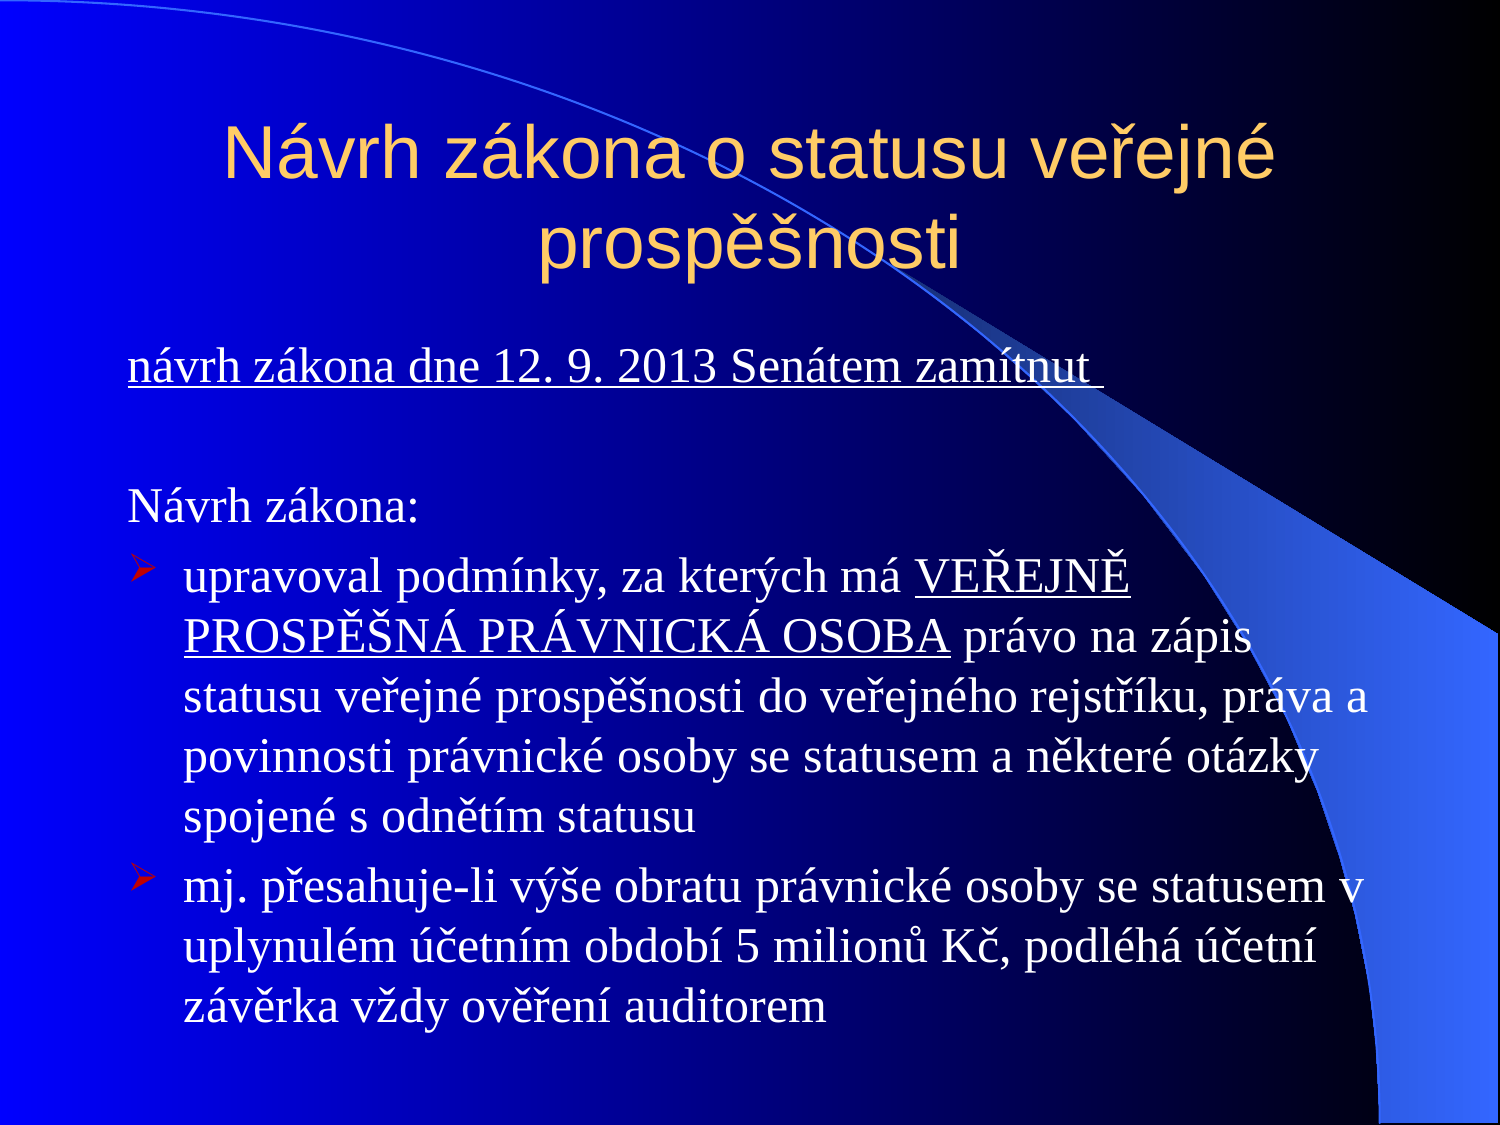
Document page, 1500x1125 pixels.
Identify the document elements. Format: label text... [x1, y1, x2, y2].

list návrh zákona dne 12. 9. 2013 Senátem zamítnut Návrh zákona: upravoval podmínky, za kterých má VEŘEJNĚ PROSPĚŠNÁ PRÁVNICKÁ OSOBA právo na zápis statusu veřejné prospěšnosti do veřejného rejstříku, práva a povinnosti právnické osoby se statusem a některé otázky spojené s odnětím statusu mj. přesahuje-li výše obratu právnické osoby se statusem v uplynulém účetním období 5 milionů Kč, podléhá účetní závěrka vždy ověření auditorem [112, 324, 1388, 1059]
title Návrh zákona o statusu veřejné prospěšnosti [112, 99, 1388, 288]
